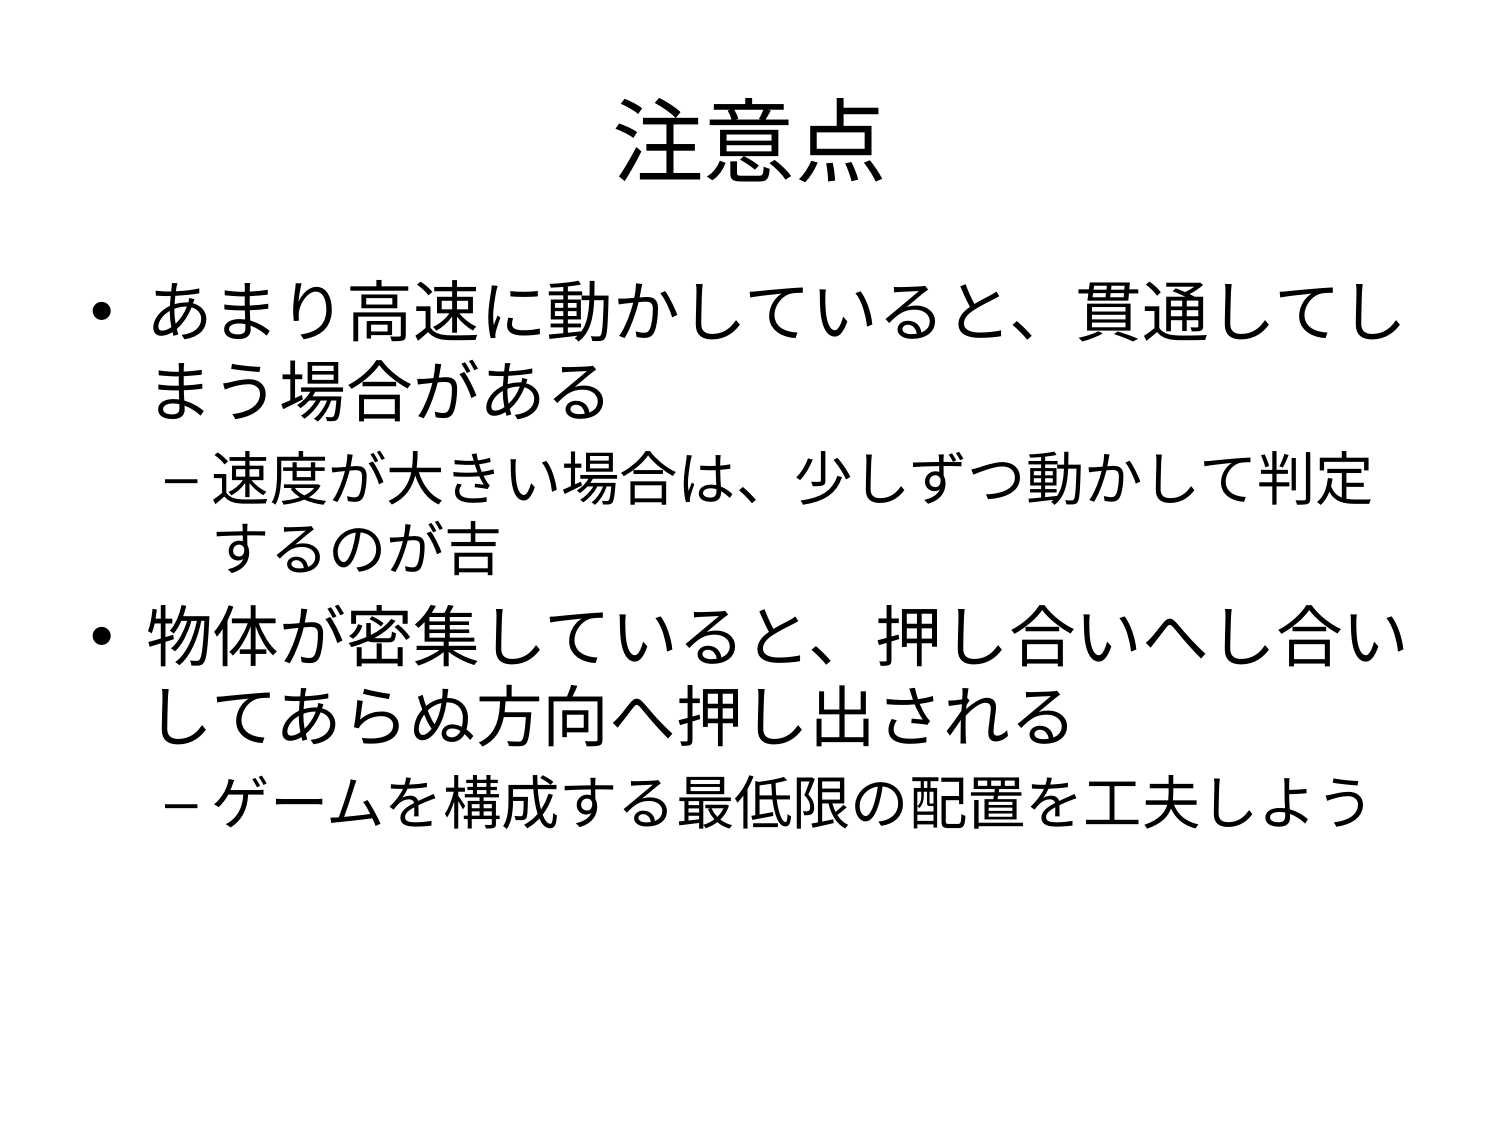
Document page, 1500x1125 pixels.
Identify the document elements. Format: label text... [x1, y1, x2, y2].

list あまり高速に動かしていると、貫通してしまう場合がある 速度が大きい場合は、少しずつ動かして判定するのが吉 物体が密集していると、押し合いへし合いしてあらぬ方向へ押し出される ゲームを構成する最低限の配置を工夫しよう [75, 262, 1425, 1005]
title 注意点 [75, 45, 1425, 233]
